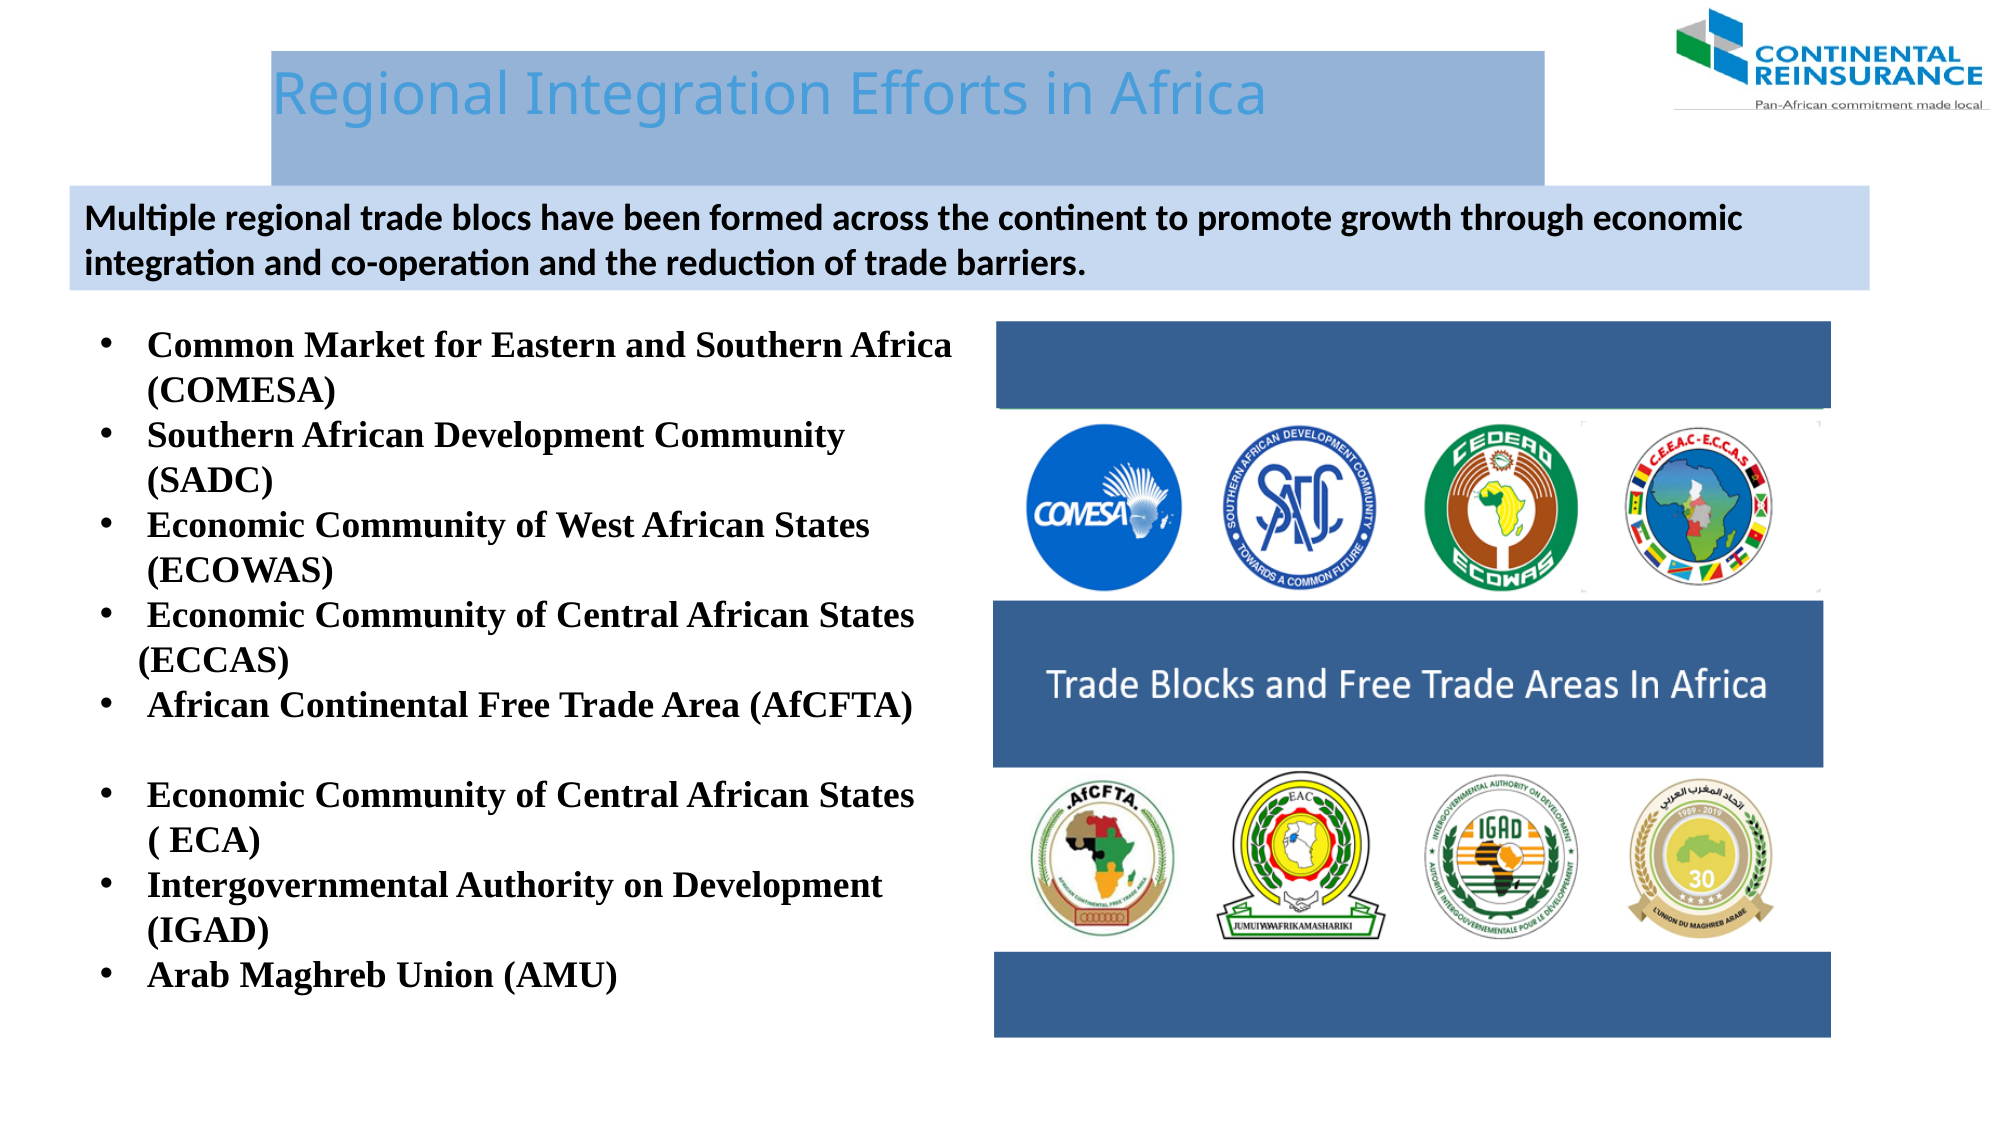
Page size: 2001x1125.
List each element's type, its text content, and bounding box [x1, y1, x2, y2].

text_box Multiple regional trade blocs have been formed across the continent to promote growth through economic integration and co-operation and the reduction of trade barriers. [69, 185, 1870, 291]
picture [1674, 7, 1990, 110]
list Common Market for Eastern and Southern Africa (COMESA) Southern African Development Community (SADC) Economic Community of West African States (ECOWAS) Economic Community of Central African States (ECCAS) African Continental Free Trade Area (AfCFTA) Economic Community of Central African States ( ECA) Intergovernmental Authority on Development (IGAD) Arab Maghreb Union (AMU) [99, 319, 970, 1040]
title Regional Integration Efforts in Africa [271, 51, 1545, 185]
picture [992, 319, 1832, 1040]
